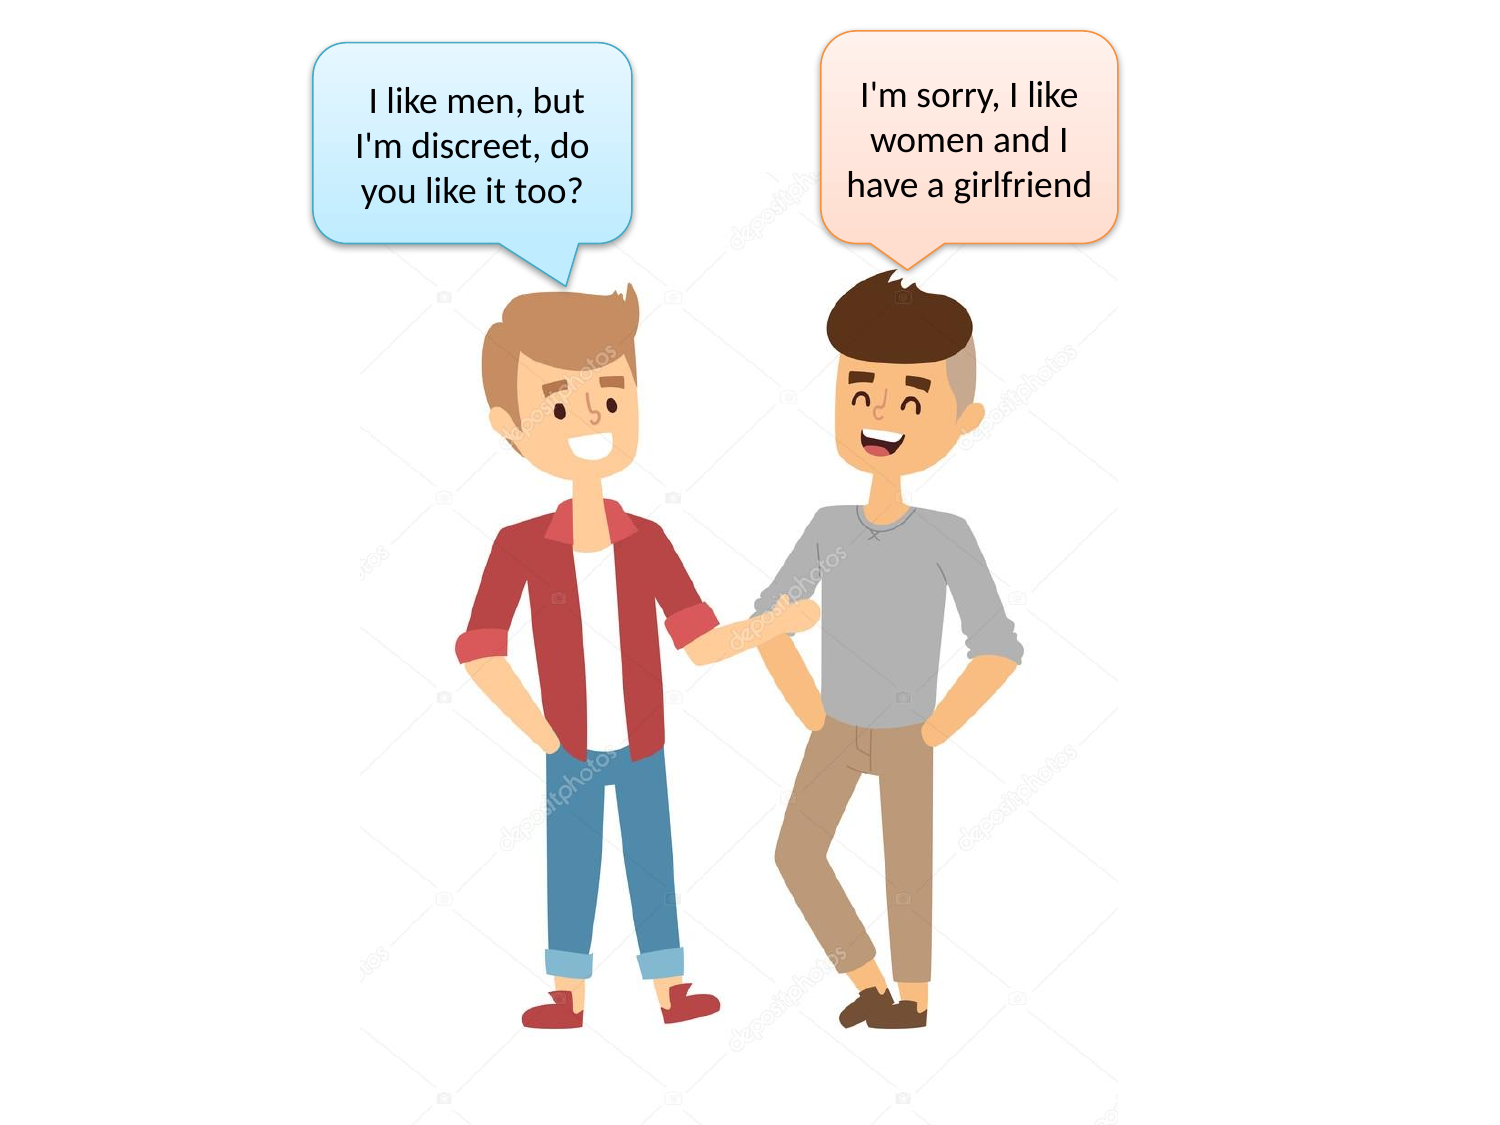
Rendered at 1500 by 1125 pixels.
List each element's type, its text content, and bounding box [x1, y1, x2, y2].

text_box I'm sorry, I like women and I have a girlfriend [820, 30, 1119, 172]
text_box I like men, but I'm discreet, do you like it too? [312, 41, 633, 245]
picture [359, 172, 1119, 1125]
